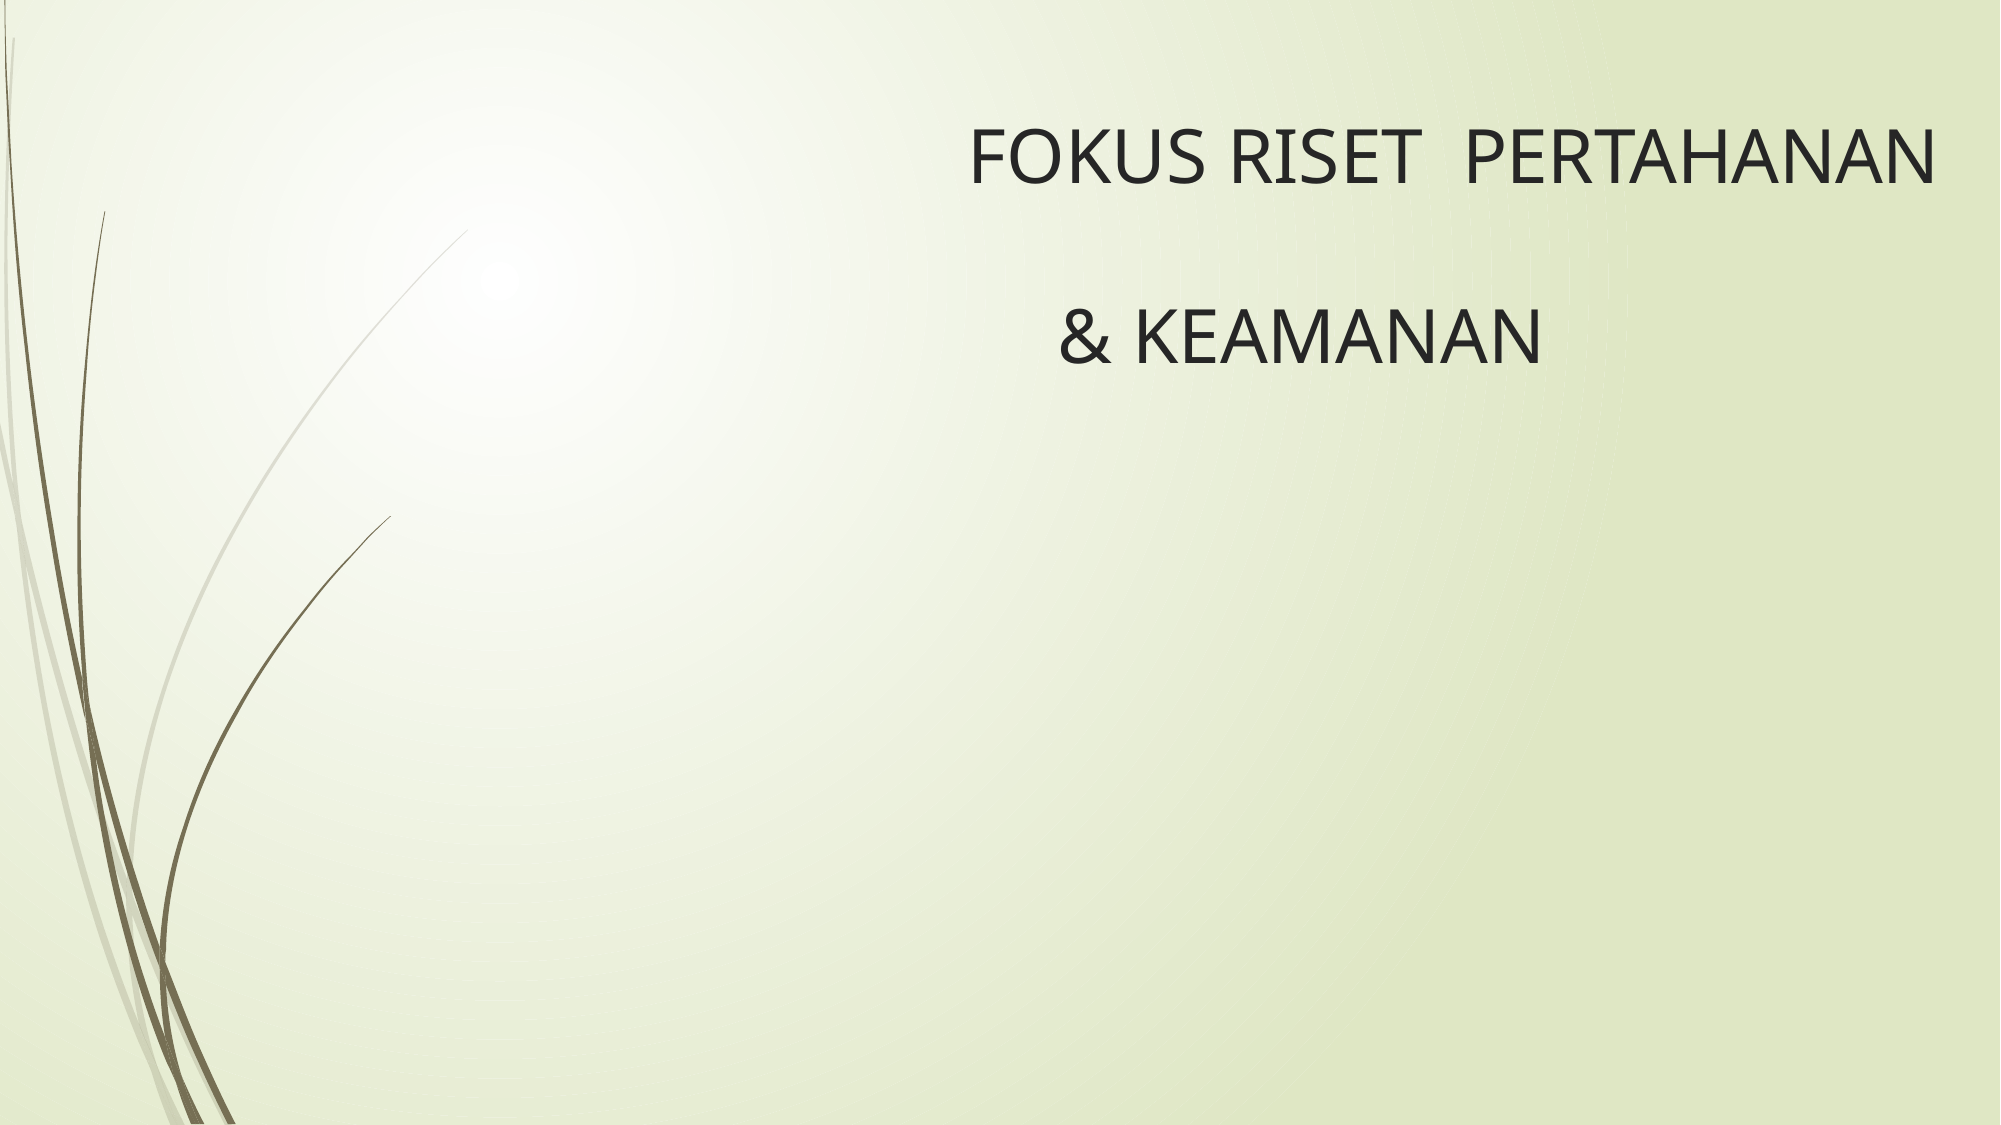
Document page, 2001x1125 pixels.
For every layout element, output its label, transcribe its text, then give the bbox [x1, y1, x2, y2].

title FOKUS RISET PERTAHANAN & KEAMANAN [622, 106, 1944, 379]
